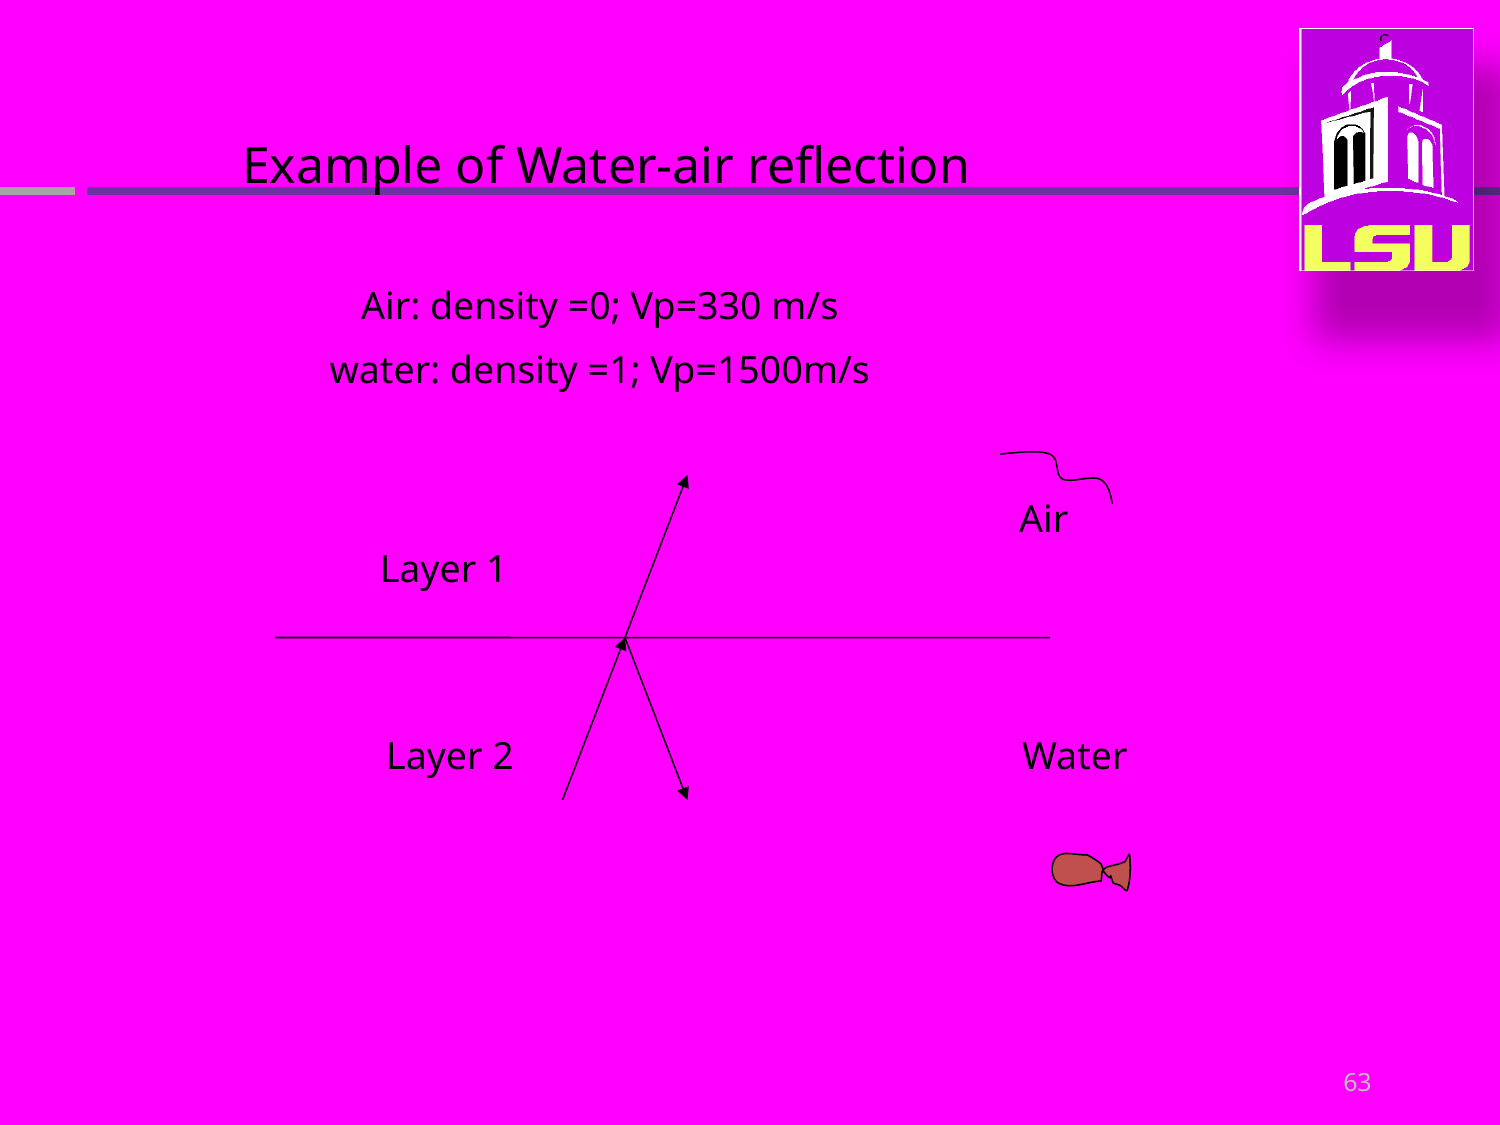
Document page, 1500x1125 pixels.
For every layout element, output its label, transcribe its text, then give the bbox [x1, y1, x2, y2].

text_box Water [849, 724, 1300, 785]
text_box Layer 2 [337, 724, 563, 785]
text_box [1052, 853, 1131, 891]
text_box Air [912, 487, 1175, 548]
text_box [562, 637, 627, 800]
text_box [625, 474, 689, 637]
text_box [626, 639, 689, 800]
picture [1299, 28, 1474, 271]
text_box Air: density =0; Vp=330 m/s water: density =1; Vp=1500m/s [299, 274, 900, 399]
text_box Example of Water-air reflection [162, 126, 1050, 202]
text_box Layer 1 [350, 537, 538, 598]
text_box [999, 451, 1113, 505]
